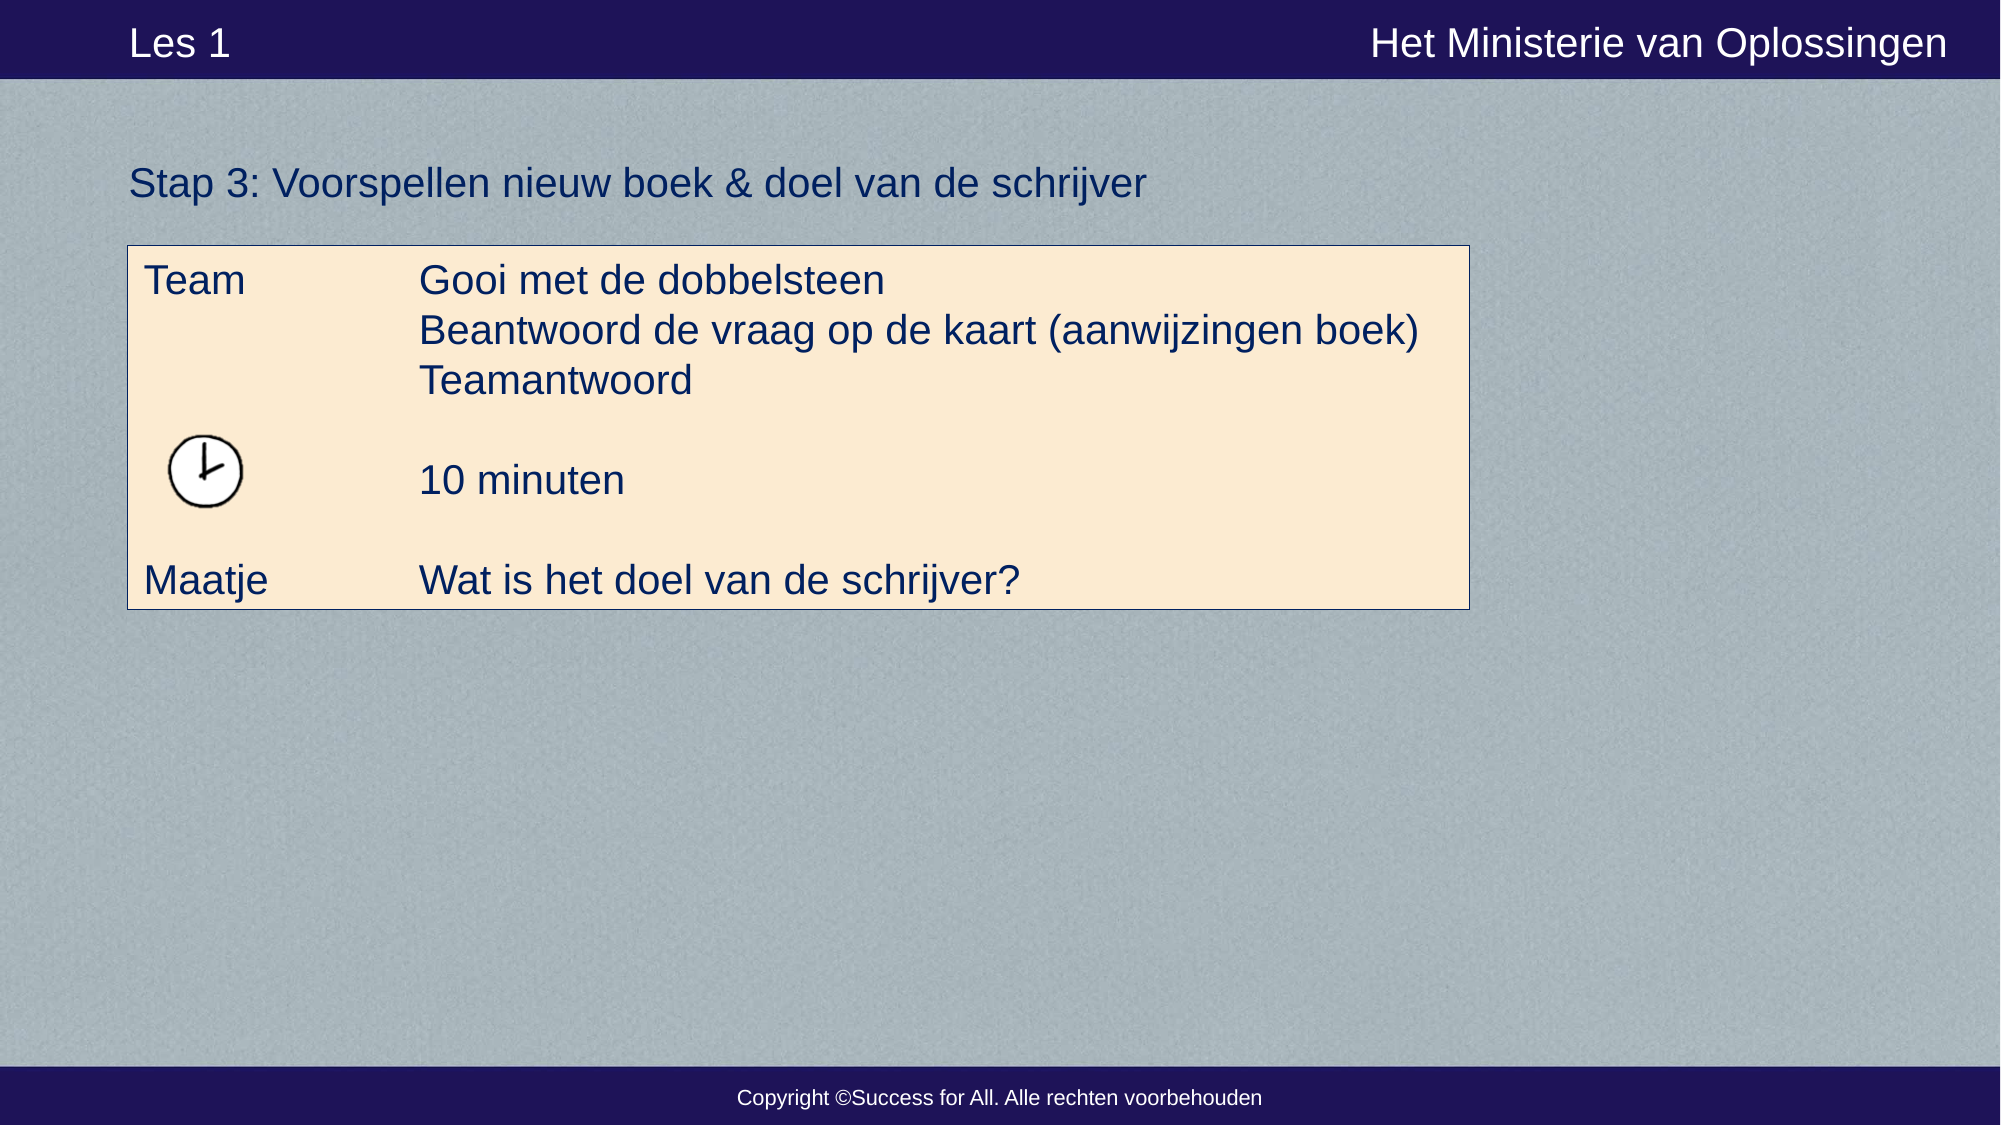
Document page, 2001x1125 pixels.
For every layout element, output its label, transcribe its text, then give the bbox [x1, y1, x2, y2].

picture [0, 0, 2001, 1125]
text_box Les 1 [114, 8, 354, 73]
text_box Copyright ©Success for All. Alle rechten voorbehouden [0, 1076, 2000, 1125]
text_box Team Gooi met de dobbelsteen Beantwoord de vraag op de kaart (aanwijzingen boek) Teamantwoord 10 minuten Maatje Wat is het doel van de schrijver? [127, 245, 1470, 610]
text_box Stap 3: Voorspellen nieuw boek & doel van de schrijver [113, 148, 1635, 214]
text_box Het Ministerie van Oplossingen [786, 8, 1963, 123]
